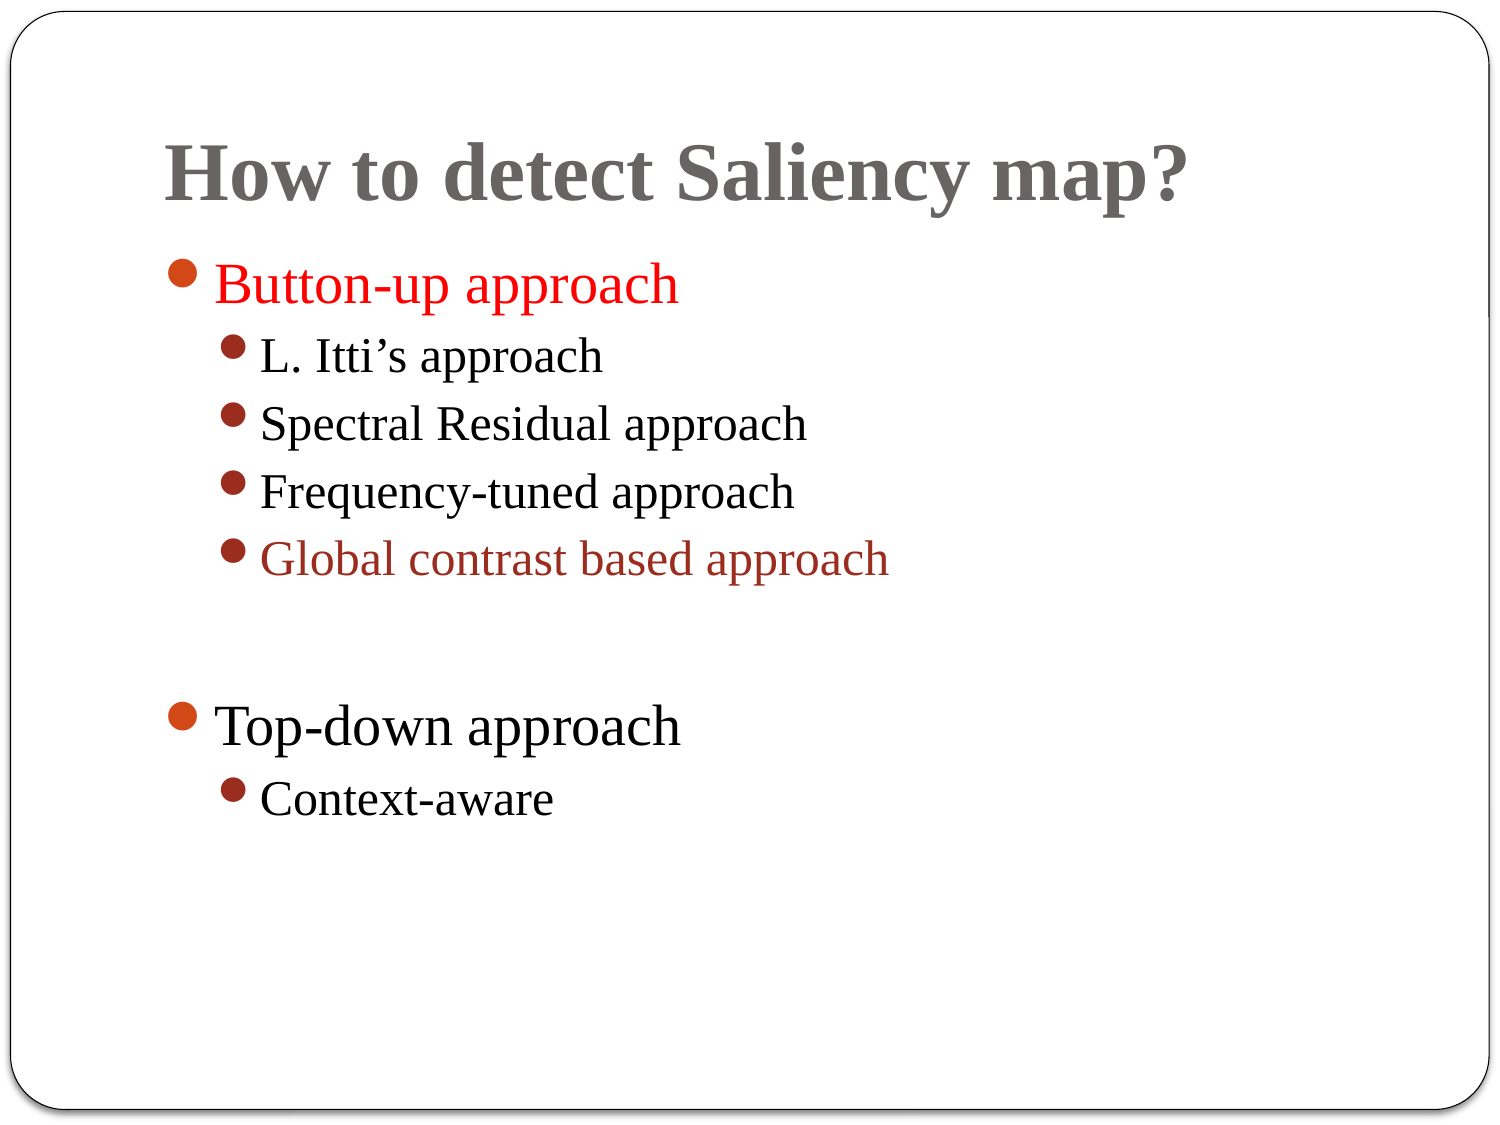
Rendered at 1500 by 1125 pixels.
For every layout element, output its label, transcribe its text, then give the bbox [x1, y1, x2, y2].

list Button-up approach L. Itti’s approach Spectral Residual approach Frequency-tuned approach Global contrast based approach Top-down approach Context-aware [150, 237, 1425, 988]
title How to detect Saliency map? [150, 45, 1425, 233]
